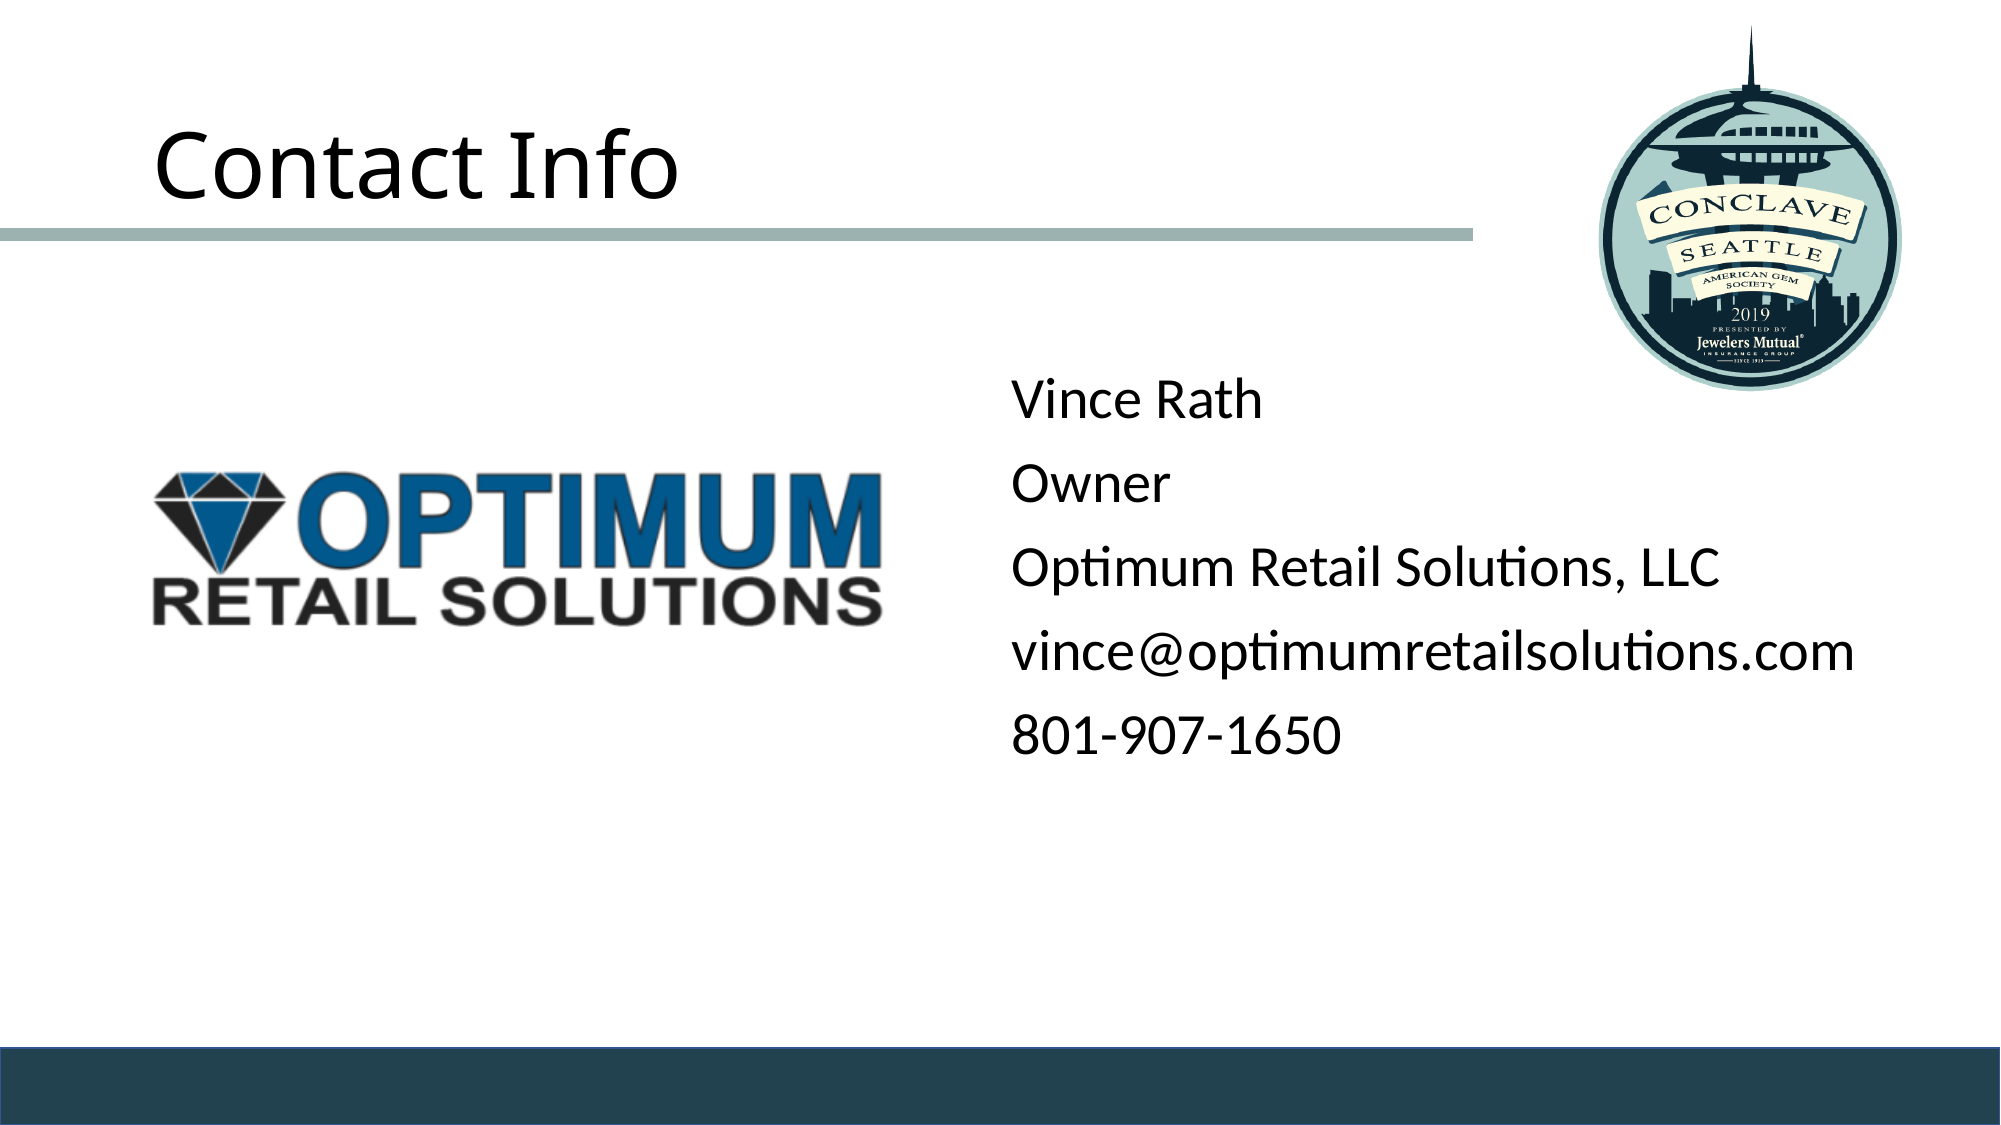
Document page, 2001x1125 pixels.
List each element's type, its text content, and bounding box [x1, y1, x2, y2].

text_box [0, 1047, 2000, 1125]
title Contact Info [137, 59, 1505, 278]
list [140, 456, 898, 642]
picture [1505, 0, 1995, 453]
list Vince Rath Owner Optimum Retail Solutions, LLC vince@optimumretailsolutions.com 801-907-1650 [996, 270, 1895, 985]
